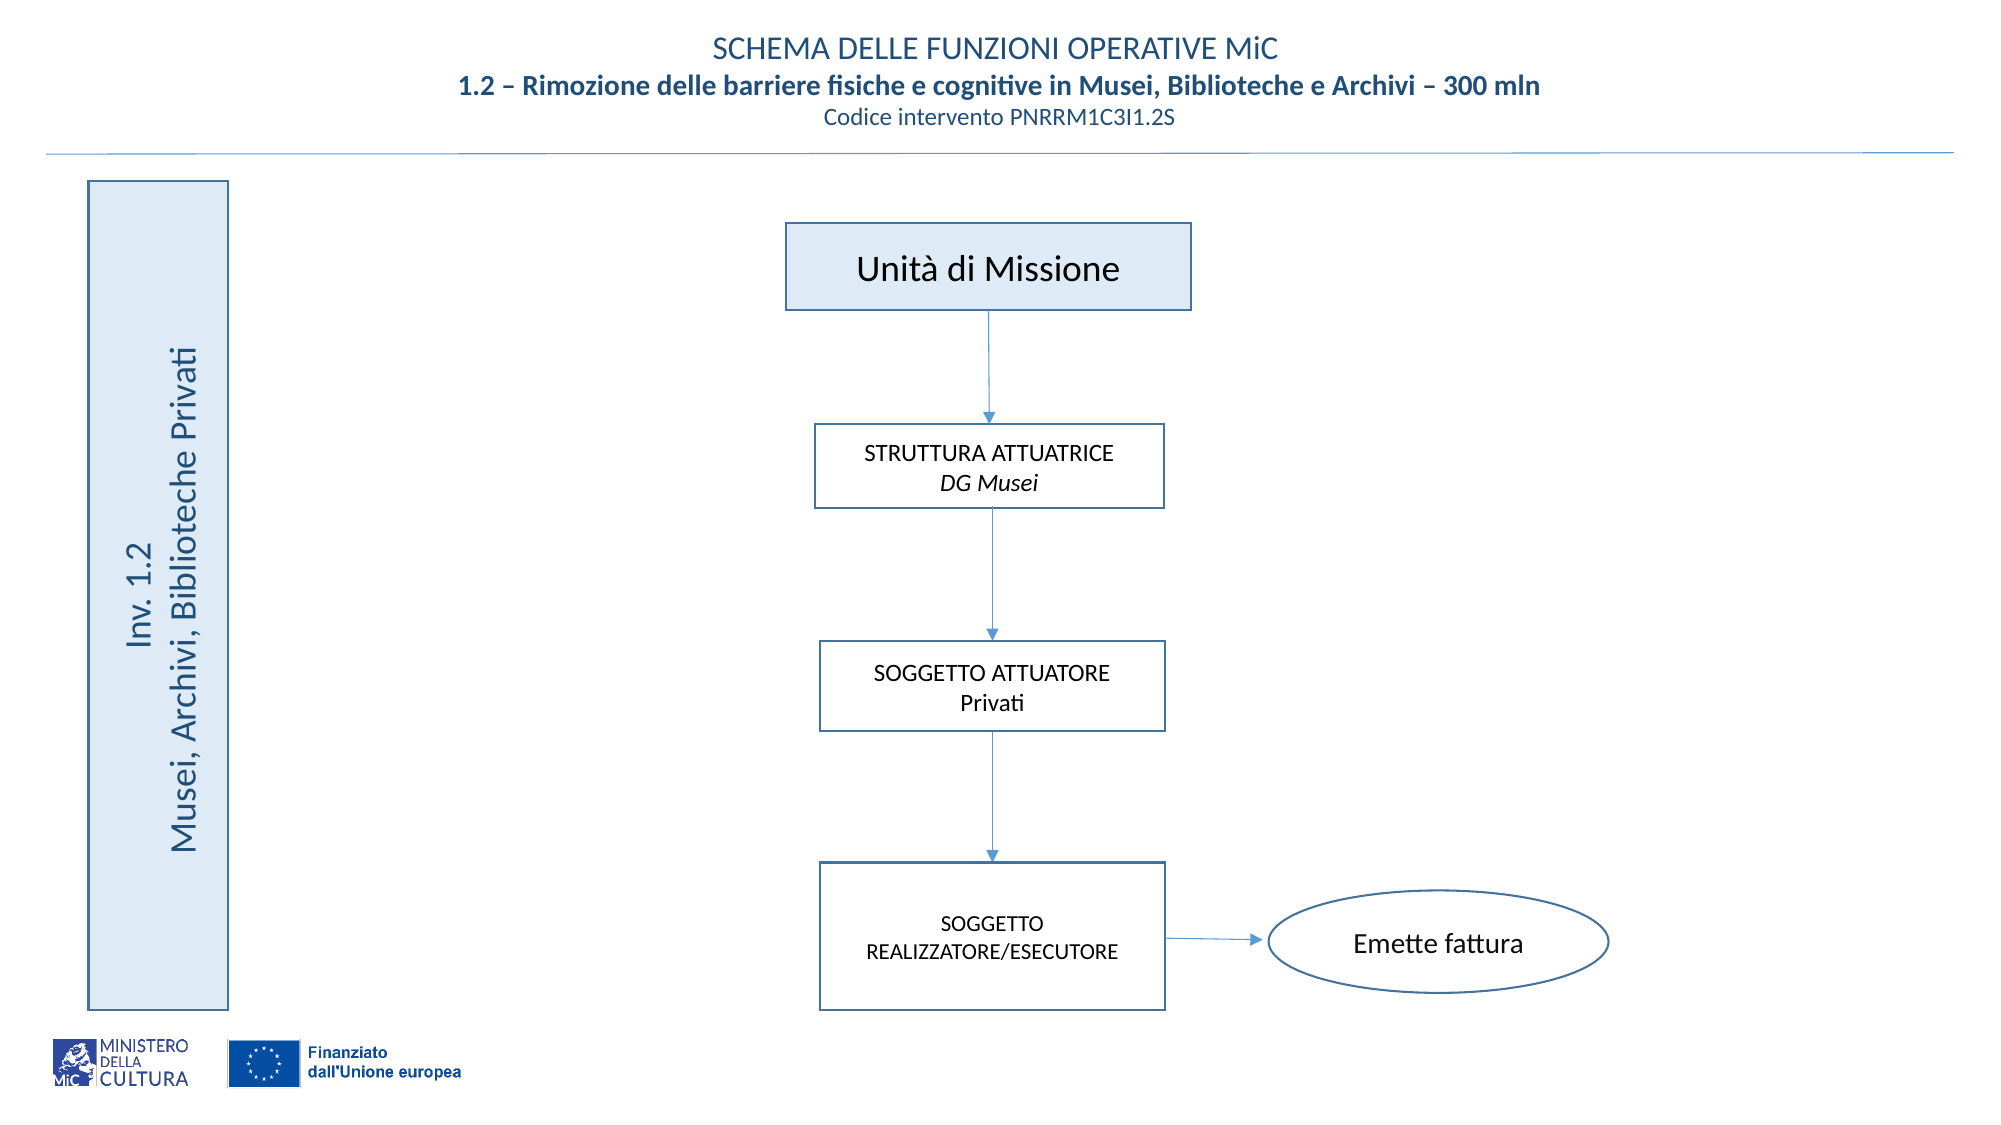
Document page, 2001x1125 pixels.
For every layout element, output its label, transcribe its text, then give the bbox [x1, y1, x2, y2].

picture [220, 1037, 473, 1090]
text_box Inv. 1.2 Musei, Archivi, Biblioteche Privati [87, 180, 229, 1011]
text_box Unità di Missione [785, 222, 1192, 311]
text_box STRUTTURA ATTUATRICE DG Musei [814, 423, 1165, 509]
text_box SOGGETTO REALIZZATORE/ESECUTORE [819, 861, 1166, 1011]
text_box Emette fattura [1267, 889, 1610, 994]
picture [52, 1039, 188, 1086]
text_box SCHEMA DELLE FUNZIONI OPERATIVE MiC 1.2 – Rimozione delle barriere fisiche e cognitive in Musei, Biblioteche e Archivi – 300 mln Codice intervento PNRRM1C3I1.2S [45, 47, 1955, 140]
text_box SOGGETTO ATTUATORE Privati [819, 640, 1166, 732]
